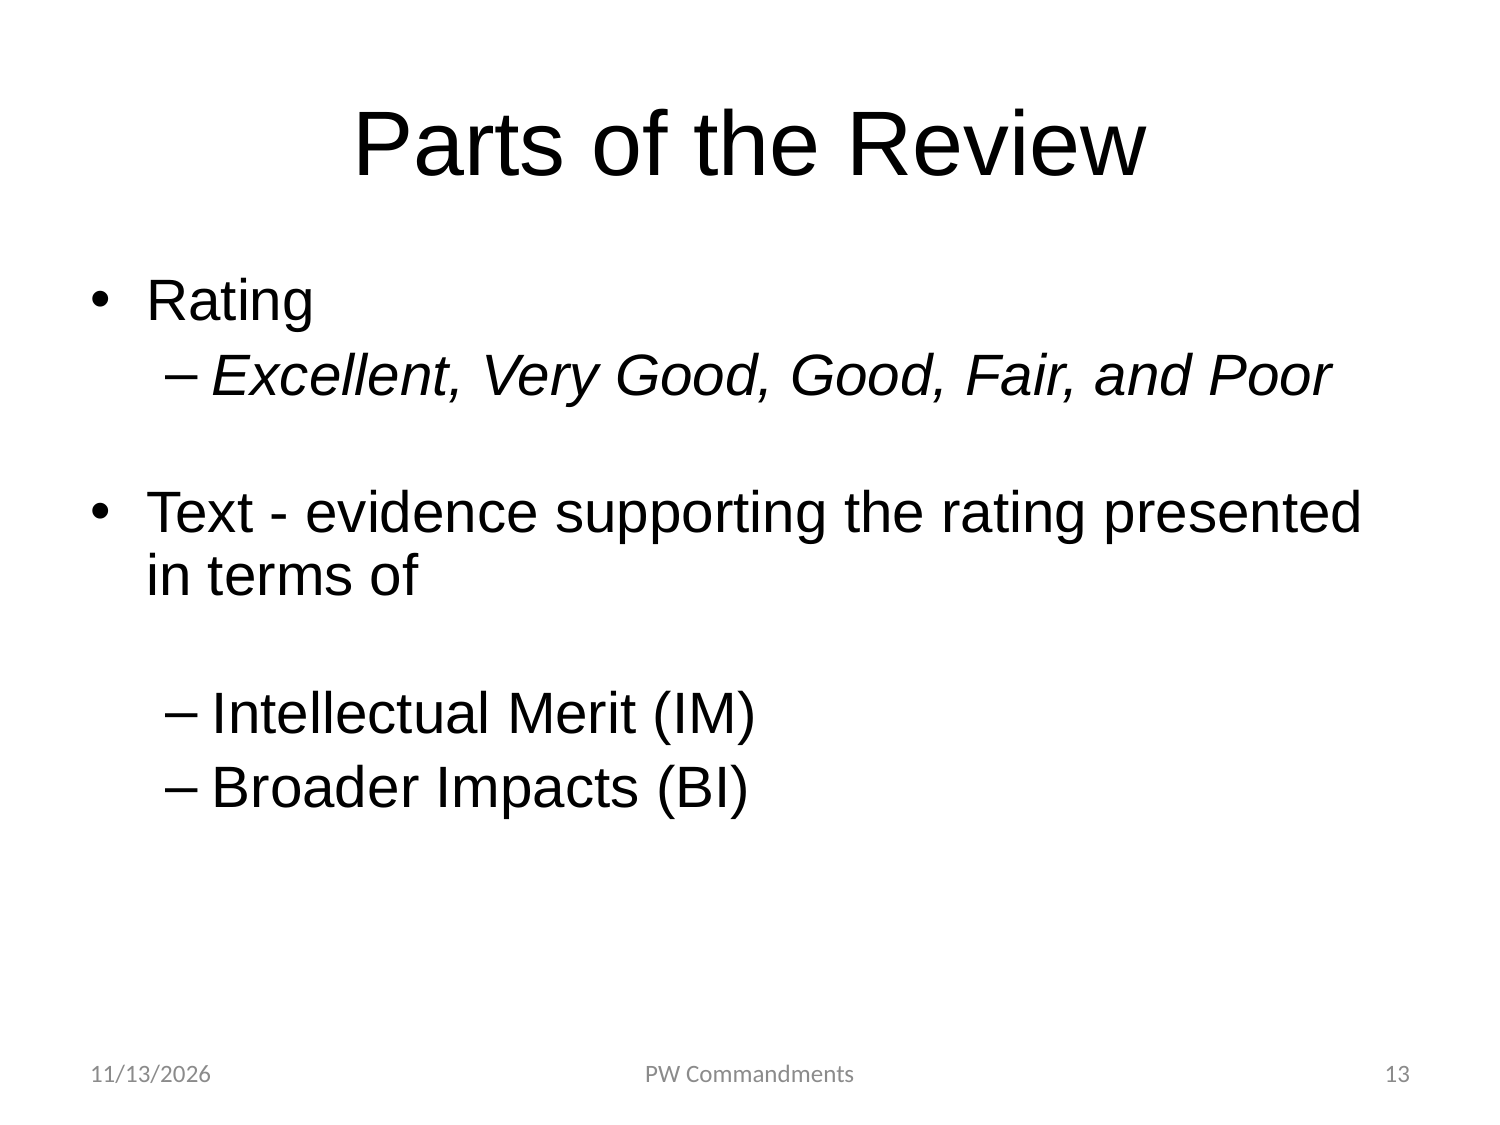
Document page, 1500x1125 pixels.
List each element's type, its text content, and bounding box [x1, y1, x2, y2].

footer PW Commandments [512, 1042, 988, 1103]
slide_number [75, 1042, 425, 1103]
title Parts of the Review [75, 45, 1425, 233]
slide_number 13 [1074, 1042, 1425, 1103]
list Rating Excellent, Very Good, Good, Fair, and Poor Text - evidence supporting the rating presented in terms of Intellectual Merit (IM) Broader Impacts (BI) [75, 262, 1425, 1005]
